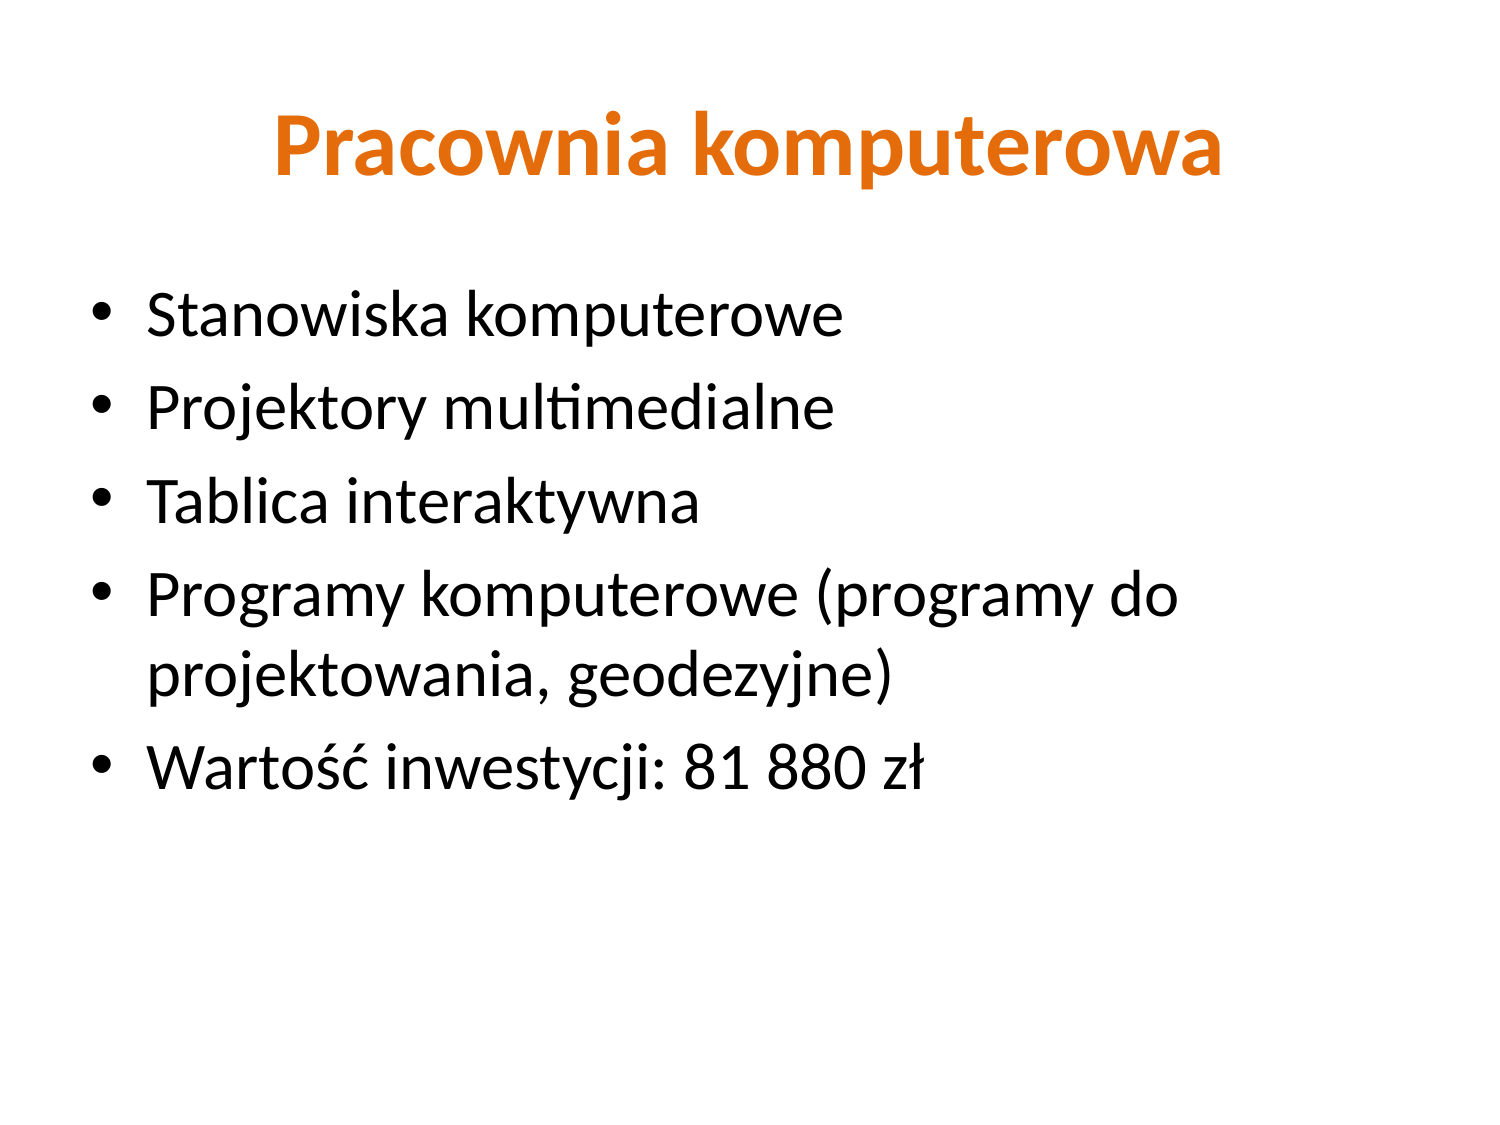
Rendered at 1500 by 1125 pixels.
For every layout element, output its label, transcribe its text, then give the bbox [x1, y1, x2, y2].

title Pracownia komputerowa [75, 45, 1425, 233]
list Stanowiska komputerowe Projektory multimedialne Tablica interaktywna Programy komputerowe (programy do projektowania, geodezyjne) Wartość inwestycji: 81 880 zł [75, 262, 1425, 1005]
